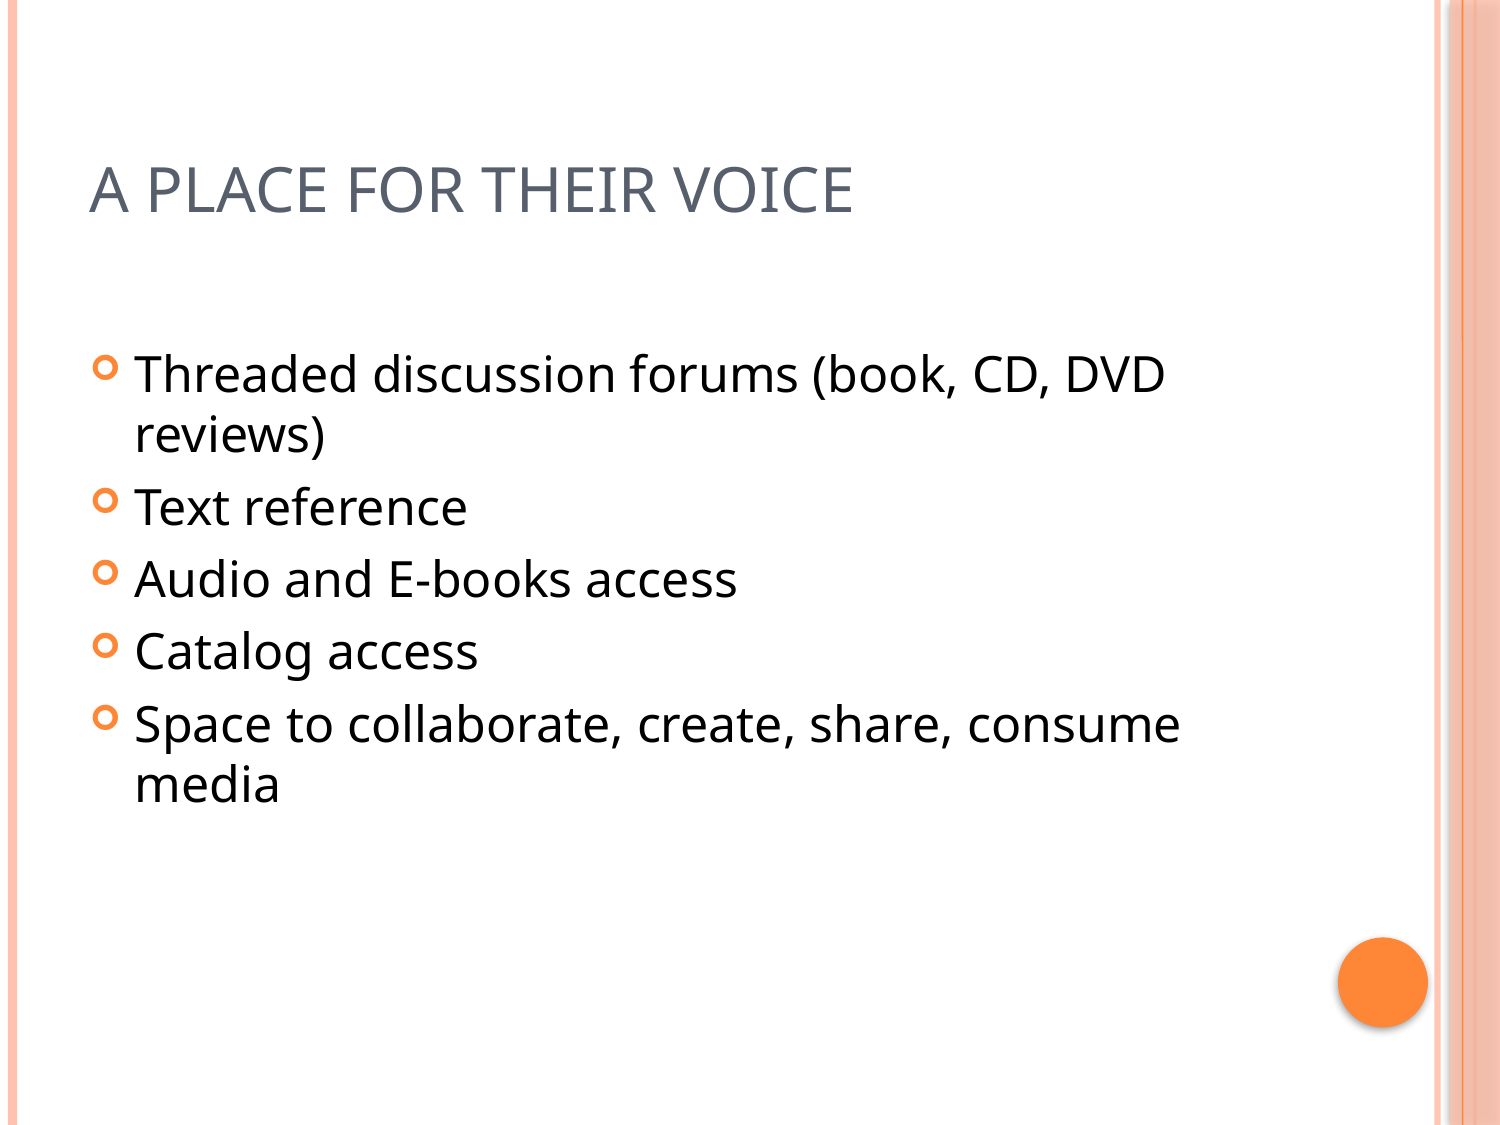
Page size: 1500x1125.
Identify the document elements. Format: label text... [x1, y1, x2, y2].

list Threaded discussion forums (book, CD, DVD reviews) Text reference Audio and E-books access Catalog access Space to collaborate, create, share, consume media [75, 262, 1300, 1062]
title A place for their voice [75, 45, 1300, 233]
